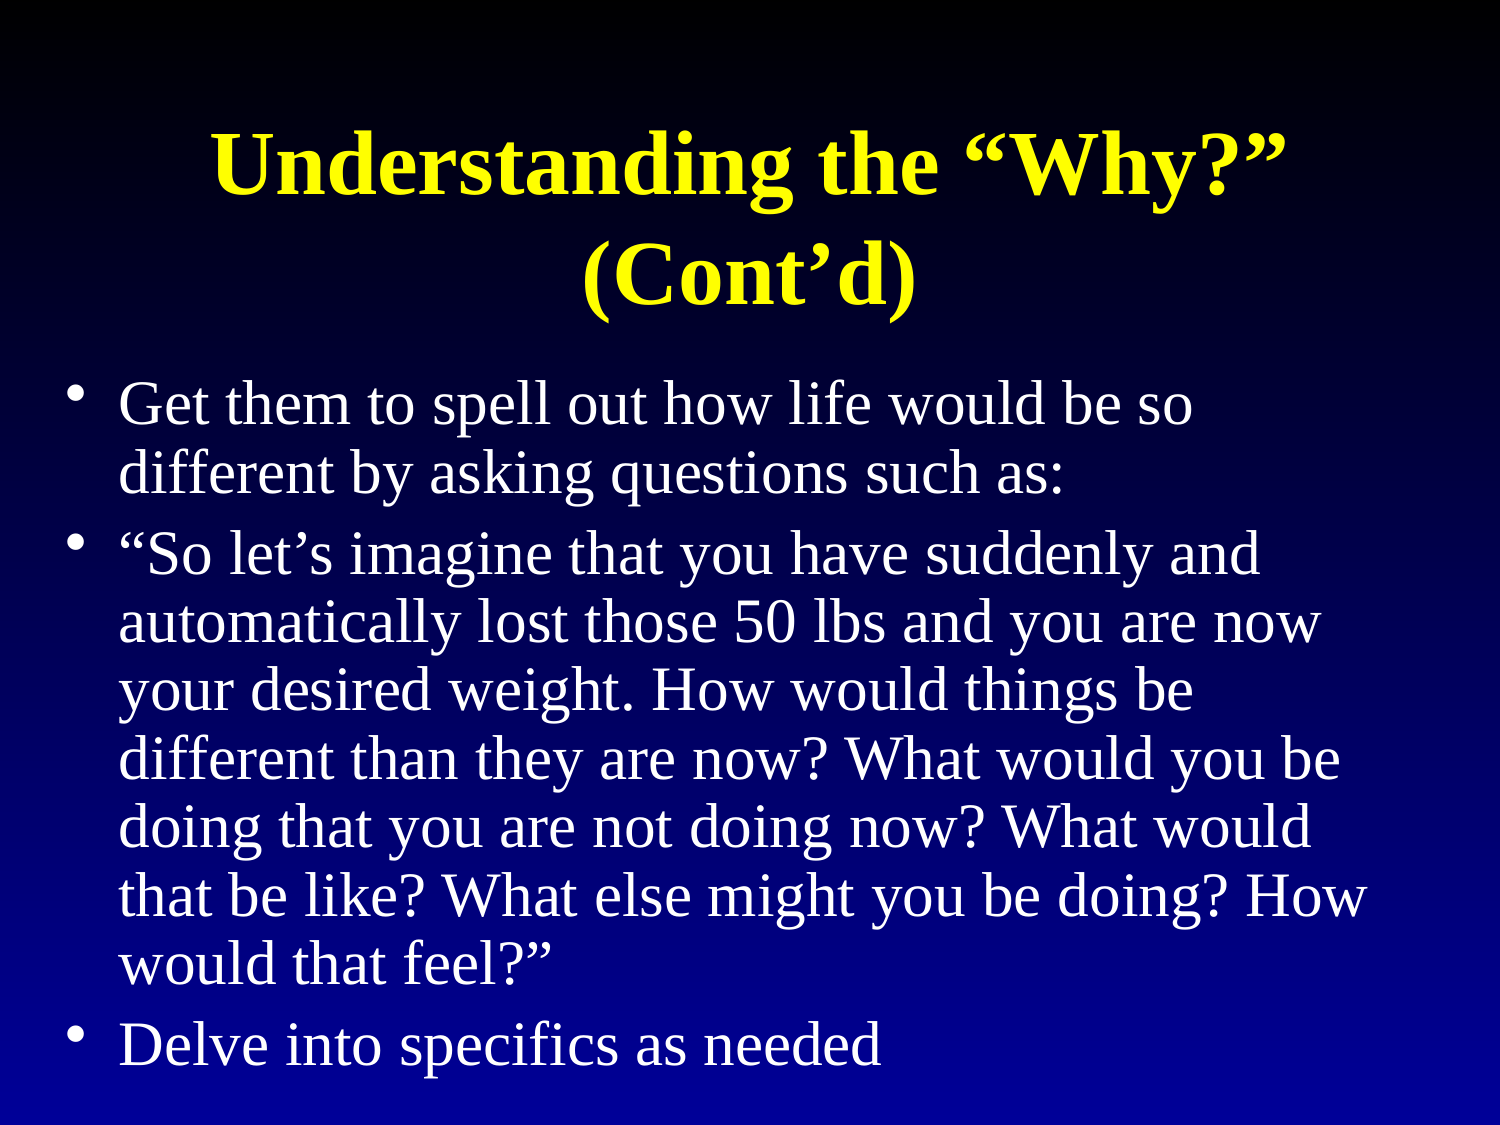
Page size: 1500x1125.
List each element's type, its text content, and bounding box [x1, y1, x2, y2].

title Understanding the “Why?” (Cont’d) [112, 74, 1388, 351]
list Get them to spell out how life would be so different by asking questions such as: “So let’s imagine that you have suddenly and automatically lost those 50 lbs and you are now your desired weight. How would things be different than they are now? What would you be doing that you are not doing now? What would that be like? What else might you be doing? How would that feel?” Delve into specifics as needed [49, 362, 1438, 1088]
